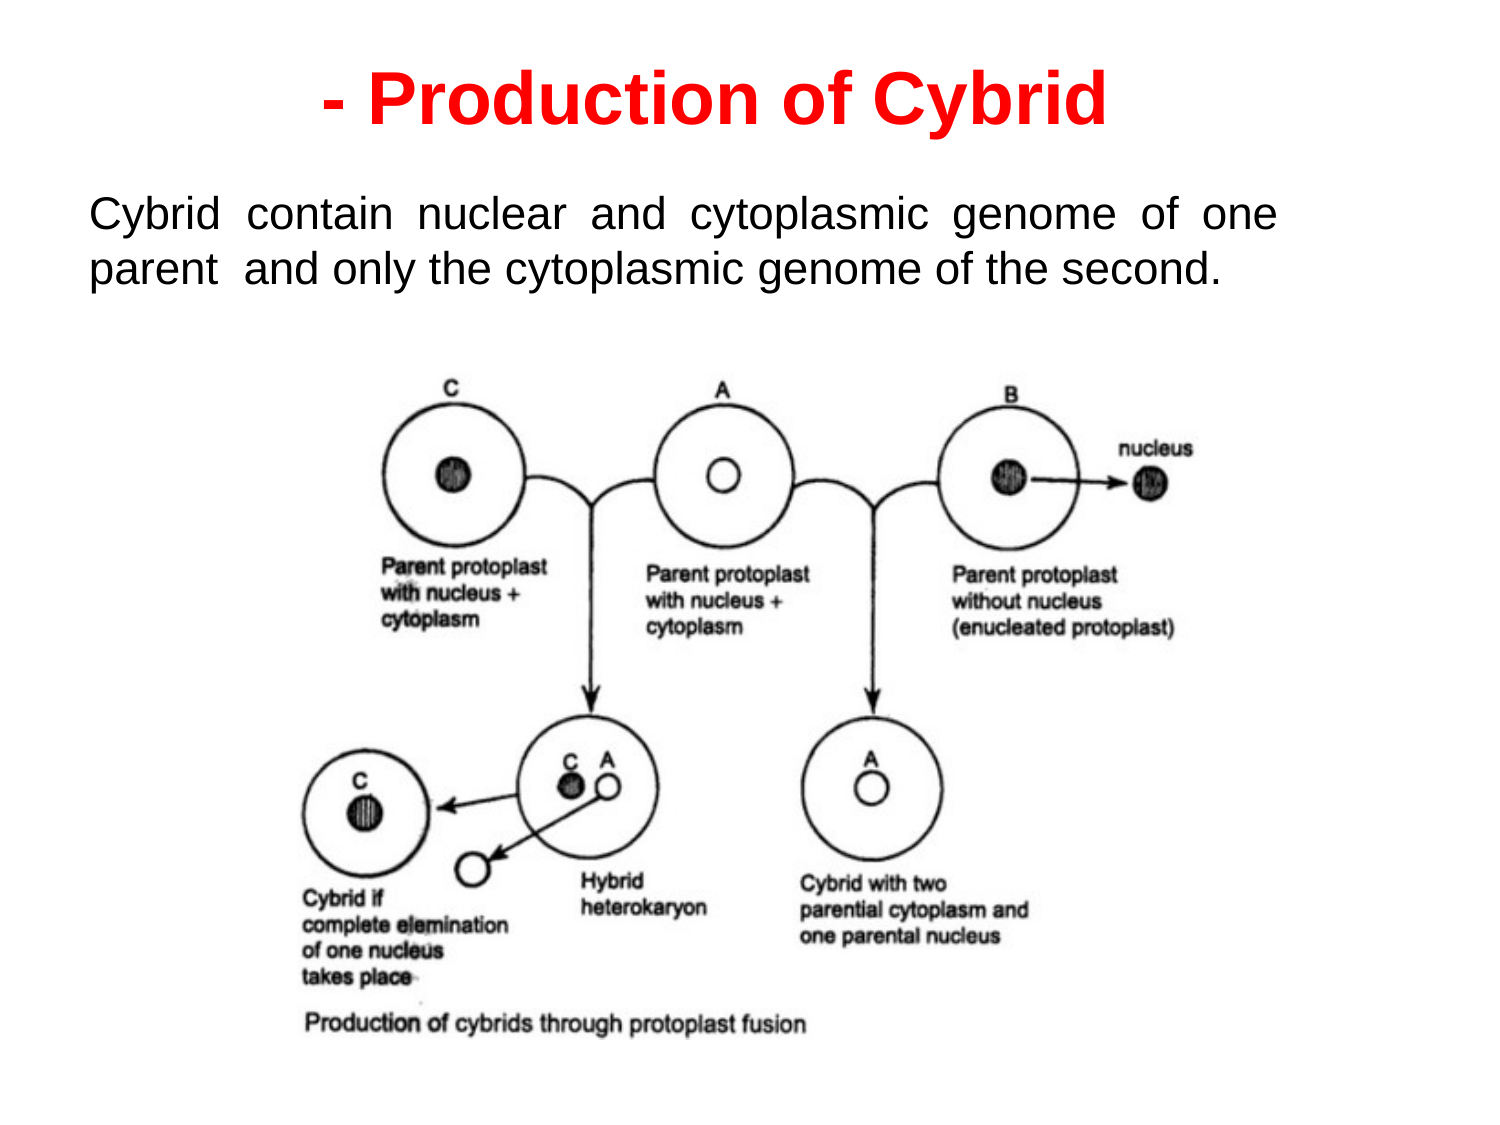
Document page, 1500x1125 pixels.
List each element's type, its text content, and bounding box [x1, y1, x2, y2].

text_box - Production of Cybrid [319, 47, 1114, 140]
text_box Cybrid contain nuclear and cytoplasmic genome of one parent and only the cytoplasmic genome of the second. [86, 179, 1432, 294]
text_box [297, 372, 1199, 1040]
